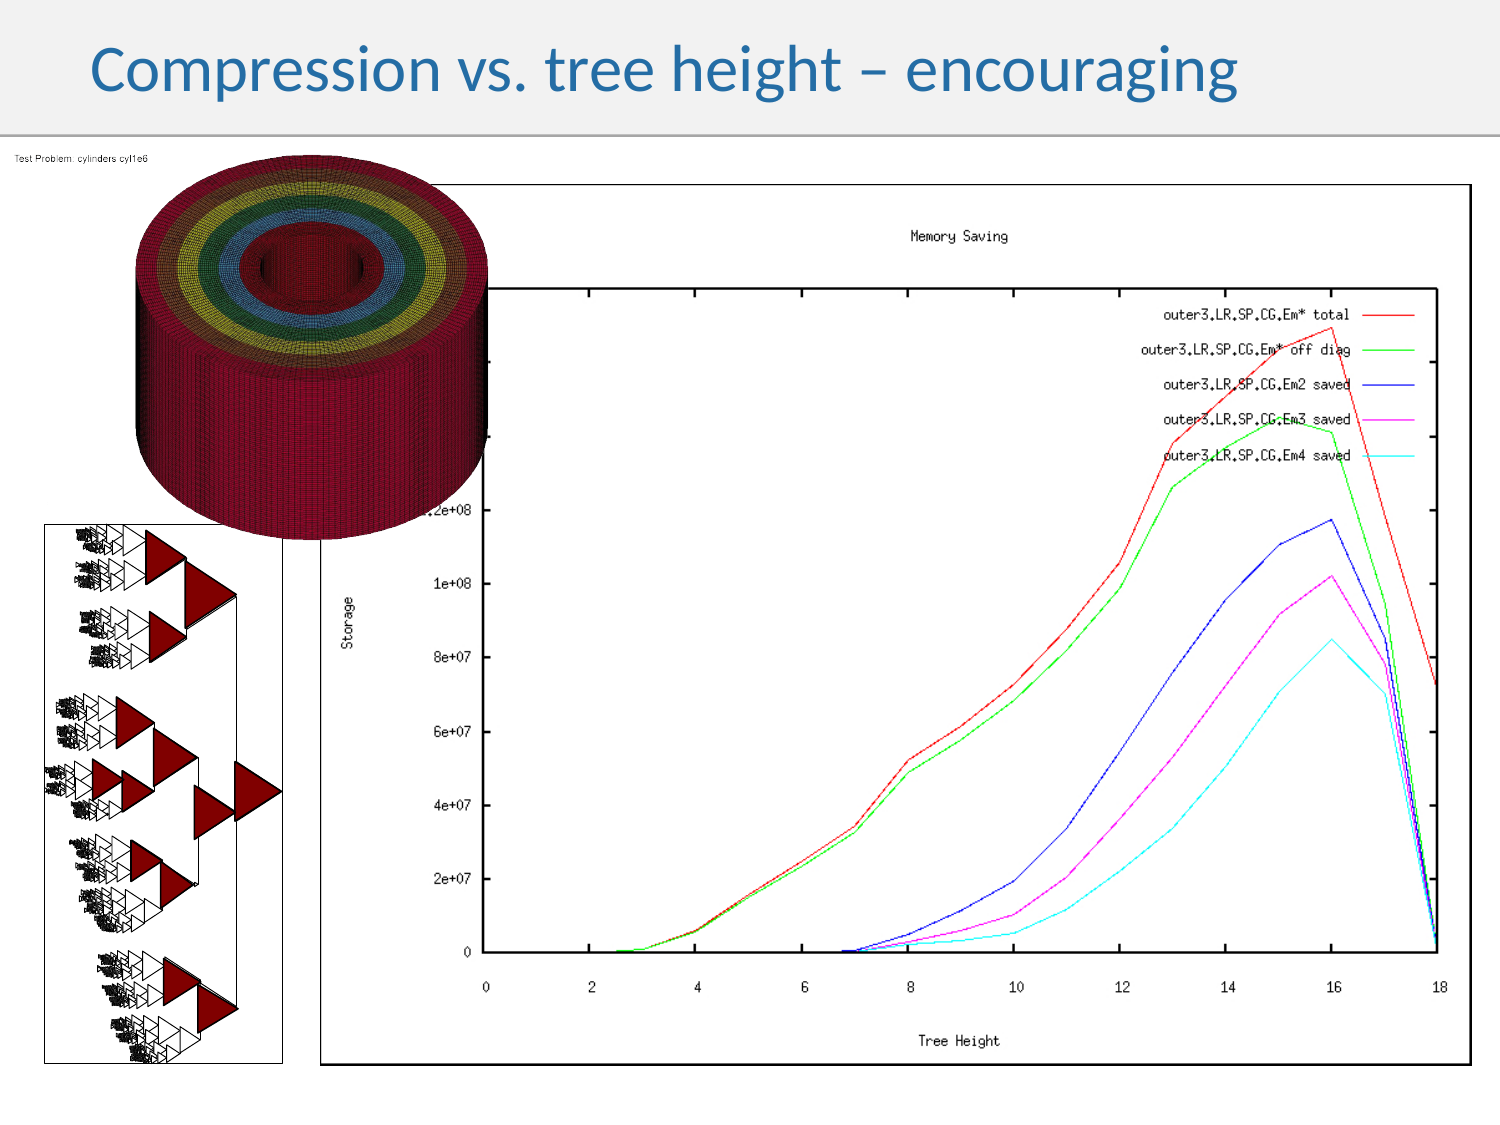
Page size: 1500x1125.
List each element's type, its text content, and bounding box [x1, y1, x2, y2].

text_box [0, 666, 443, 922]
title Compression vs. tree height – encouraging [0, 0, 1500, 135]
picture [13, 151, 1472, 1066]
